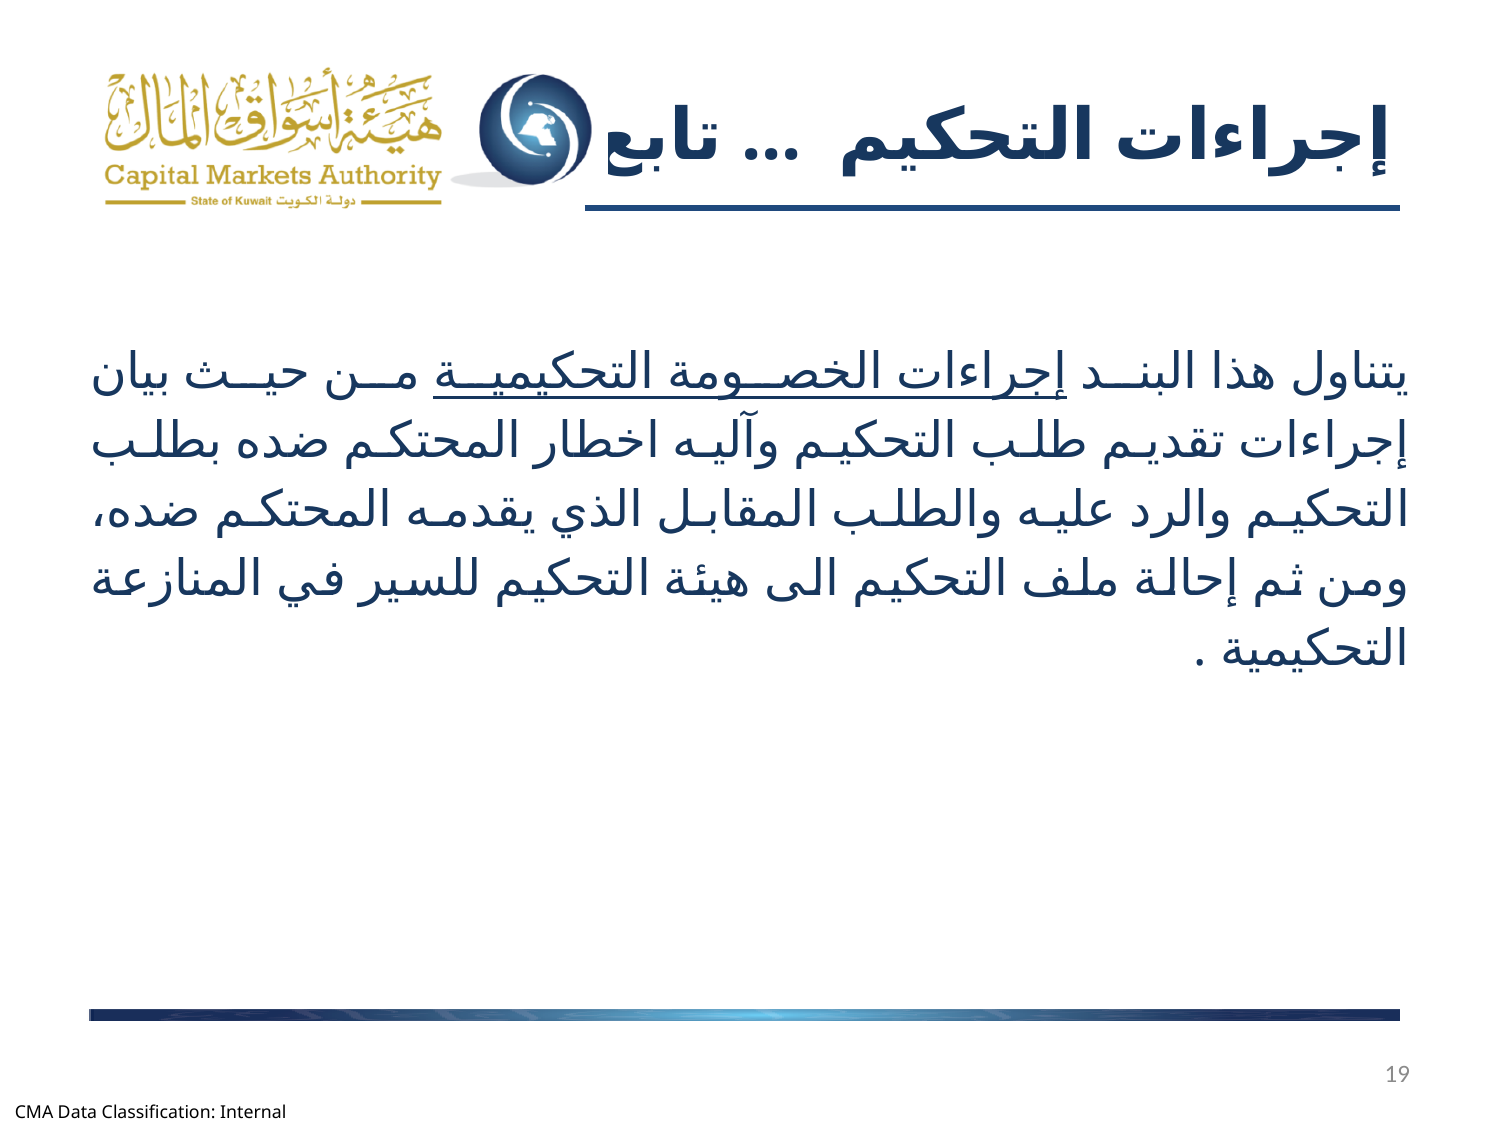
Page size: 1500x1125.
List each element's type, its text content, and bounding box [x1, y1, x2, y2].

picture [87, 62, 608, 213]
title إجراءات التحكيم ... تابع [442, 79, 1407, 262]
list يتناول هذا البند إجراءات الخصومة التحكيمية من حيث بيان إجراءات تقديم طلب التحكيم وآليه اخطار المحتكم ضده بطلب التحكيم والرد عليه والطلب المقابل الذي يقدمه المحتكم ضده، ومن ثم إحالة ملف التحكيم الى هيئة التحكيم للسير في المنازعة التحكيمية . [75, 262, 1425, 1005]
picture [87, 1009, 1401, 1021]
slide_number 19 [1074, 1042, 1425, 1103]
